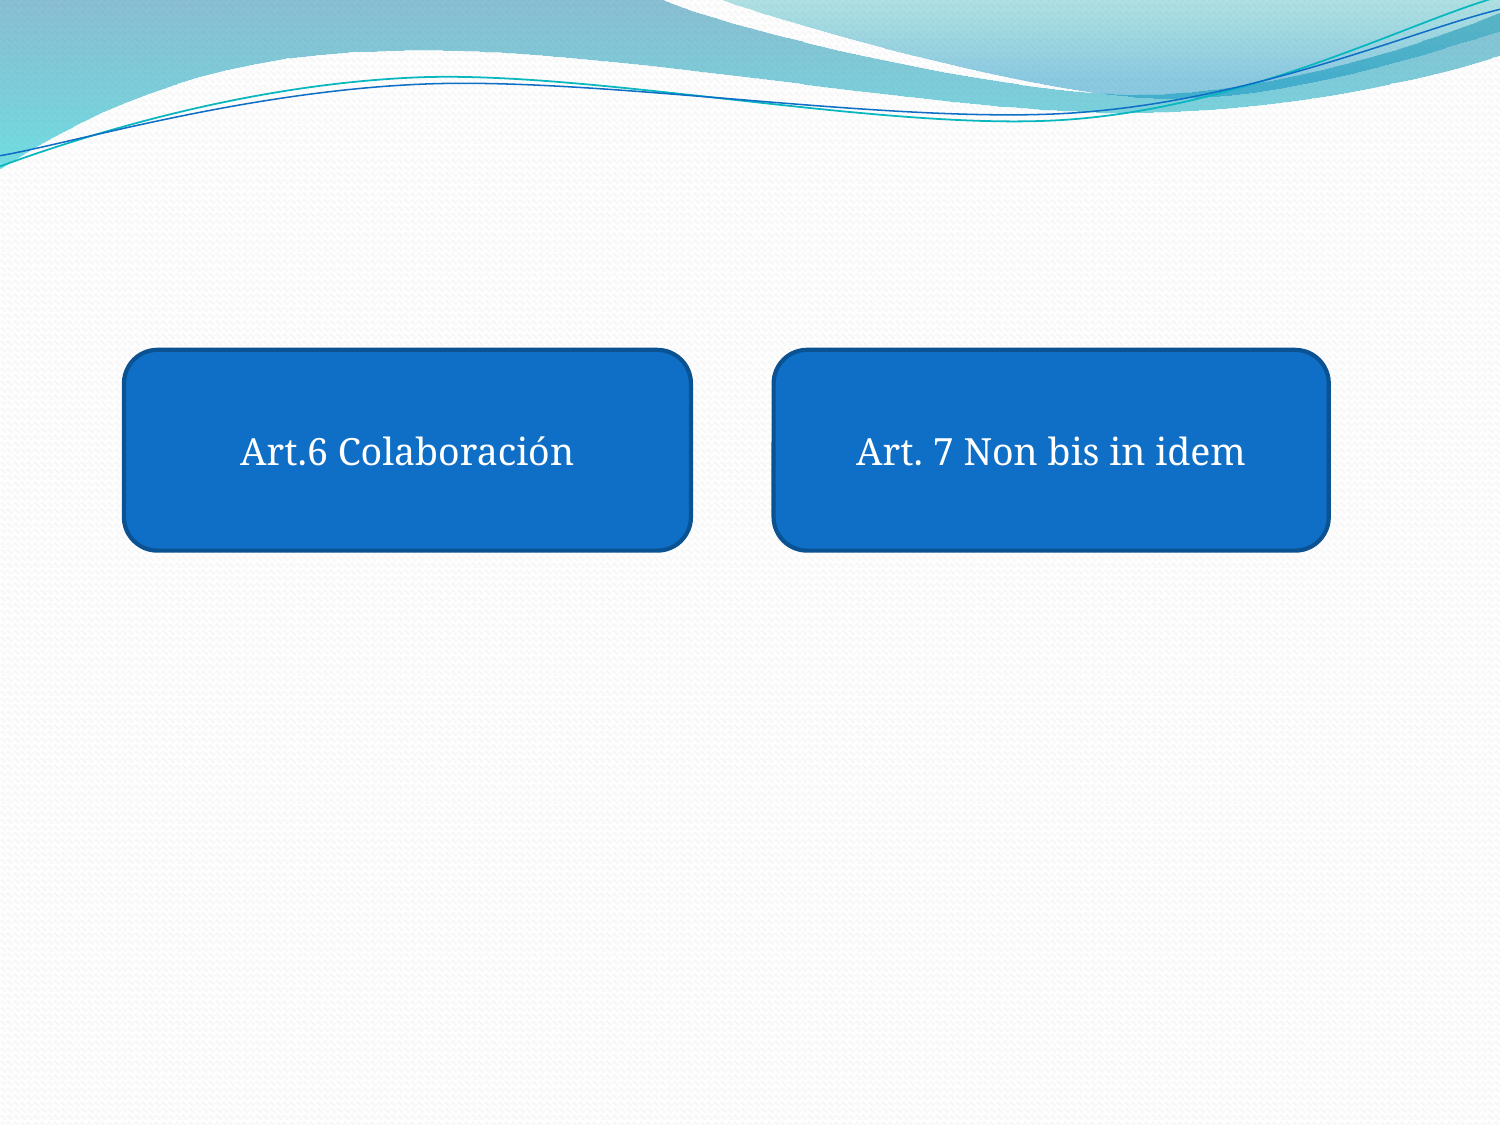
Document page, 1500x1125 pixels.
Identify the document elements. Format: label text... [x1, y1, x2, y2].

text_box Art.6 Colaboración [121, 347, 694, 553]
text_box Art. 7 Non bis in idem [771, 347, 1331, 553]
